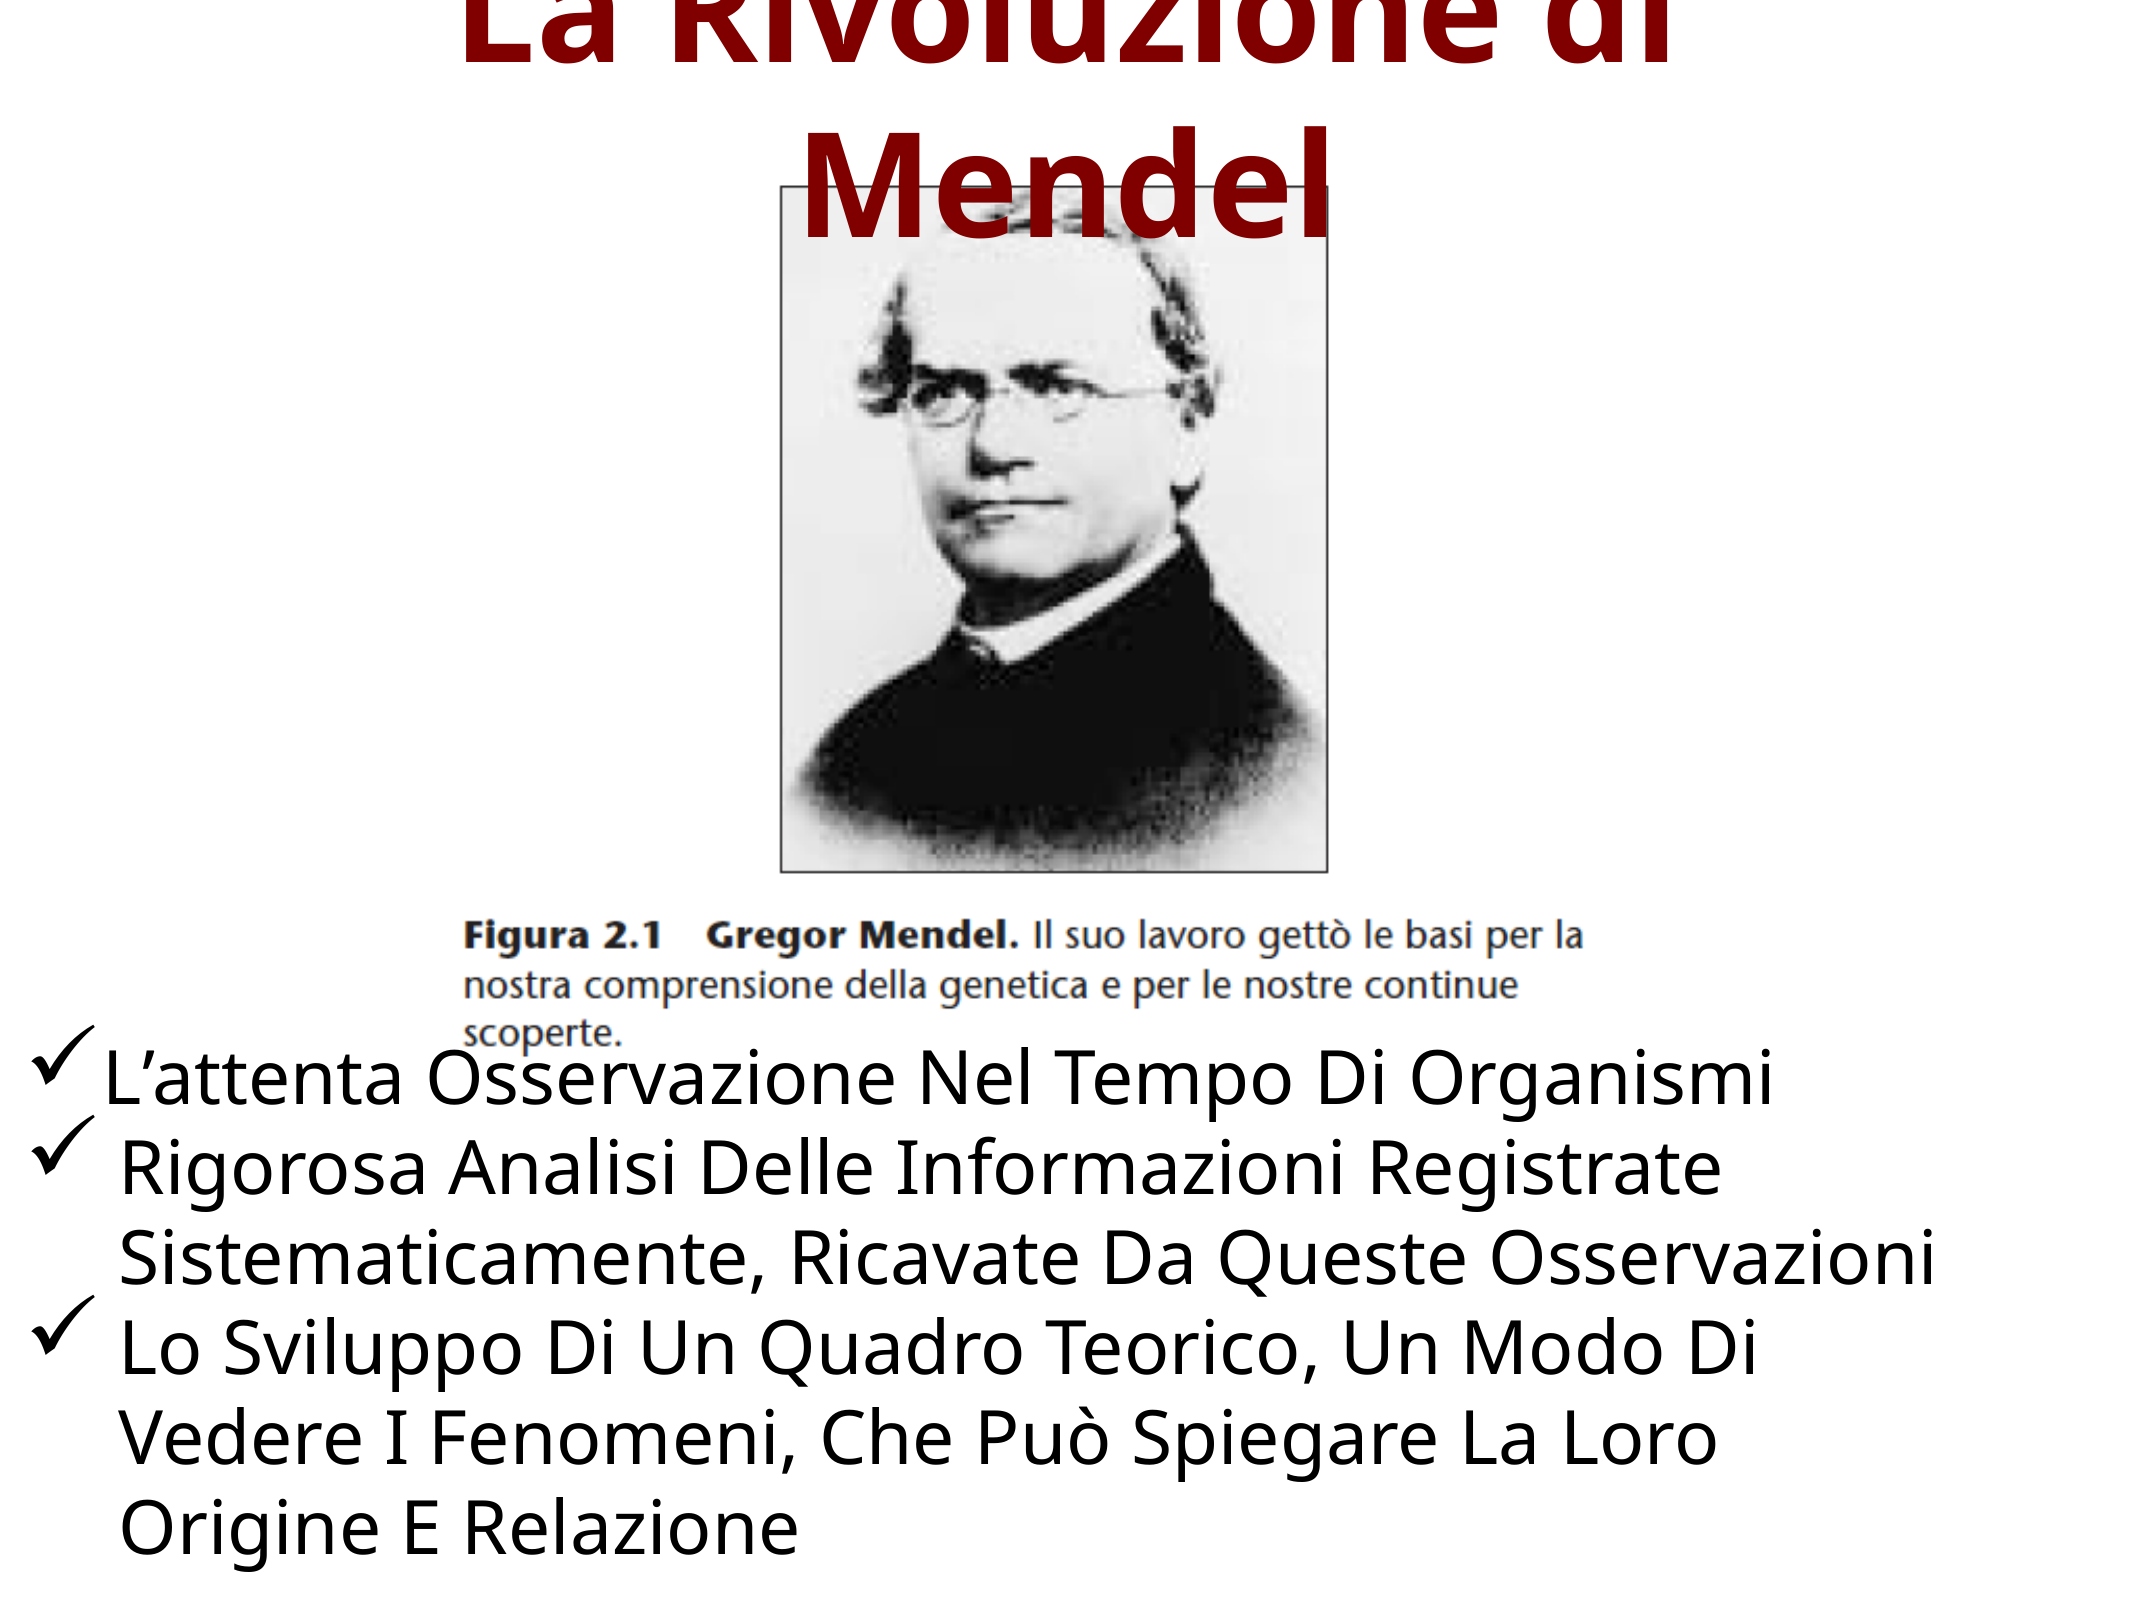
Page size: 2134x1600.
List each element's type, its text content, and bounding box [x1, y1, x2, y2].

picture [397, 106, 1630, 1106]
text_box L’attenta Osservazione Nel Tempo Di Organismi Rigorosa Analisi Delle Informazioni Registrate Sistematicamente, Ricavate Da Queste Osservazioni Lo Sviluppo Di Un Quadro Teorico, Un Modo Di Vedere I Fenomeni, Che Può Spiegare La Loro Origine E Relazione [16, 1021, 1991, 1579]
title La Rivoluzione di Mendel [176, 0, 1957, 265]
